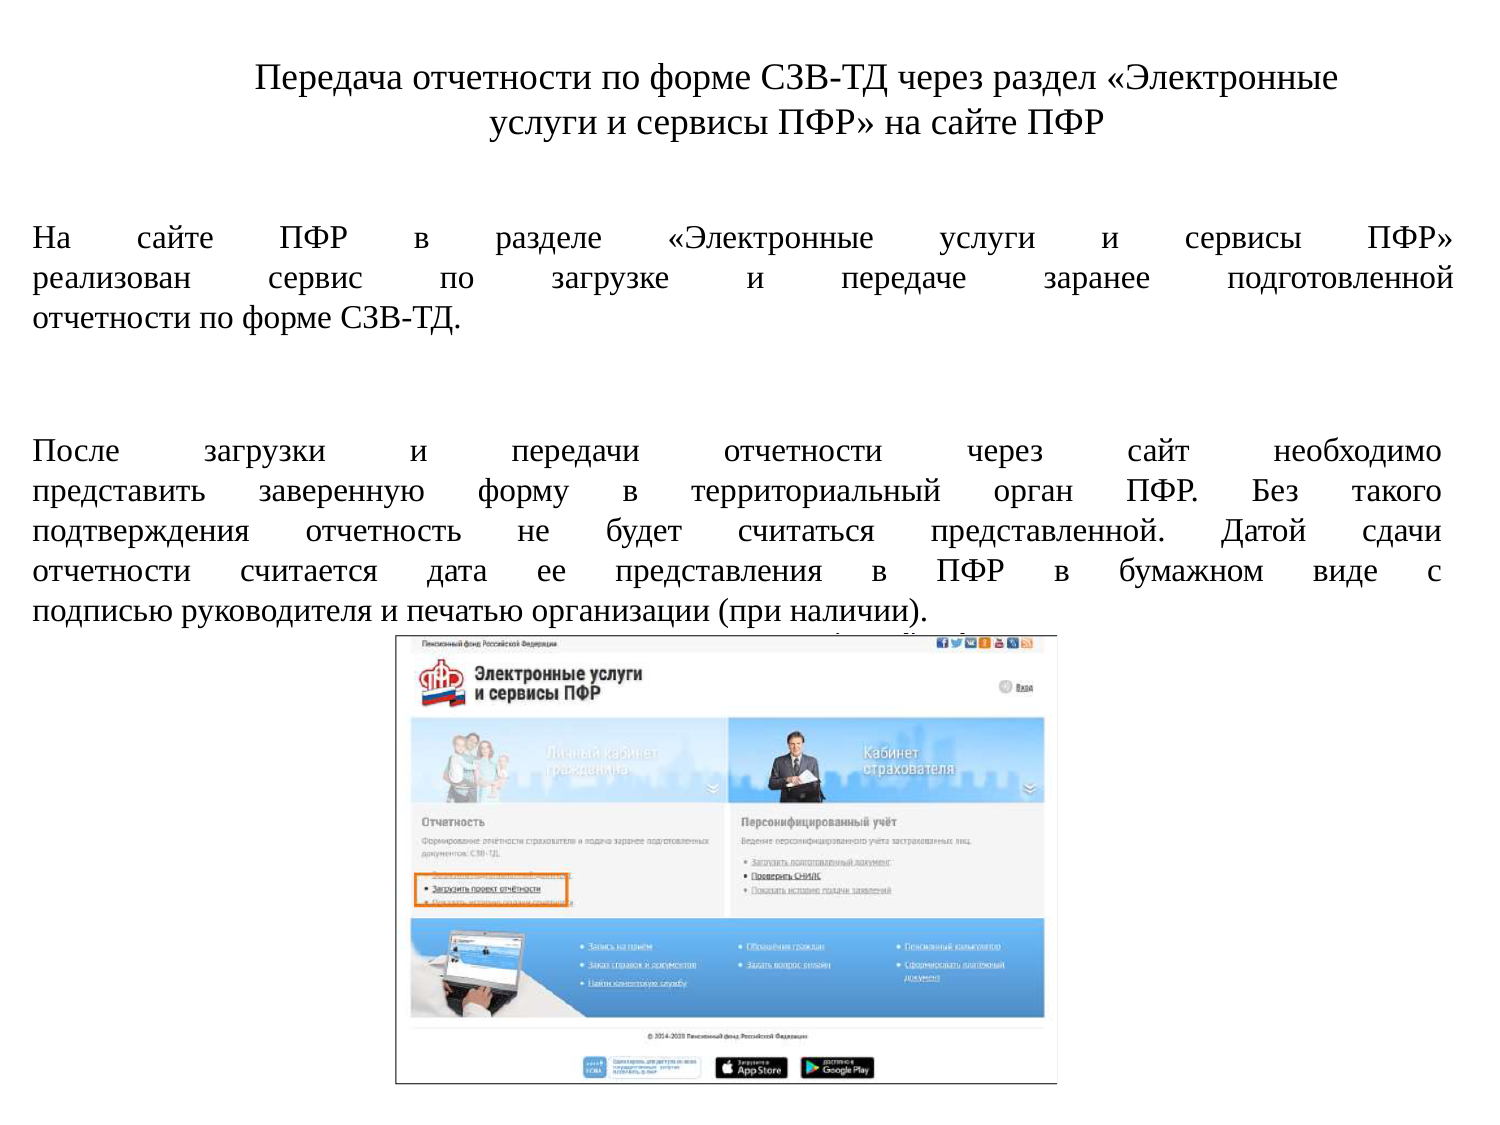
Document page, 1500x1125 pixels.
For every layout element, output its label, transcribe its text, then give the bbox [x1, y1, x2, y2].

text_box После загрузки и передачи отчетности через сайт необходимо представить заверенную форму в территориальный орган ПФР. Без такого подтверждения отчетность не будет считаться представленной. Датой сдачи отчетности считается дата ее представления в ПФР в бумажном виде с подписью руководителя и печатью организации (при наличии). [17, 420, 1459, 636]
text_box На сайте ПФР в разделе «Электронные услуги и сервисы ПФР» реализован сервис по загрузке и передаче заранее подготовленной отчетности по форме СЗВ-ТД. [17, 208, 1471, 343]
picture [383, 633, 1058, 1092]
text_box Передача отчетности по форме СЗВ-ТД через раздел «Электронные услуги и сервисы ПФР» на сайте ПФР [206, 0, 1388, 150]
